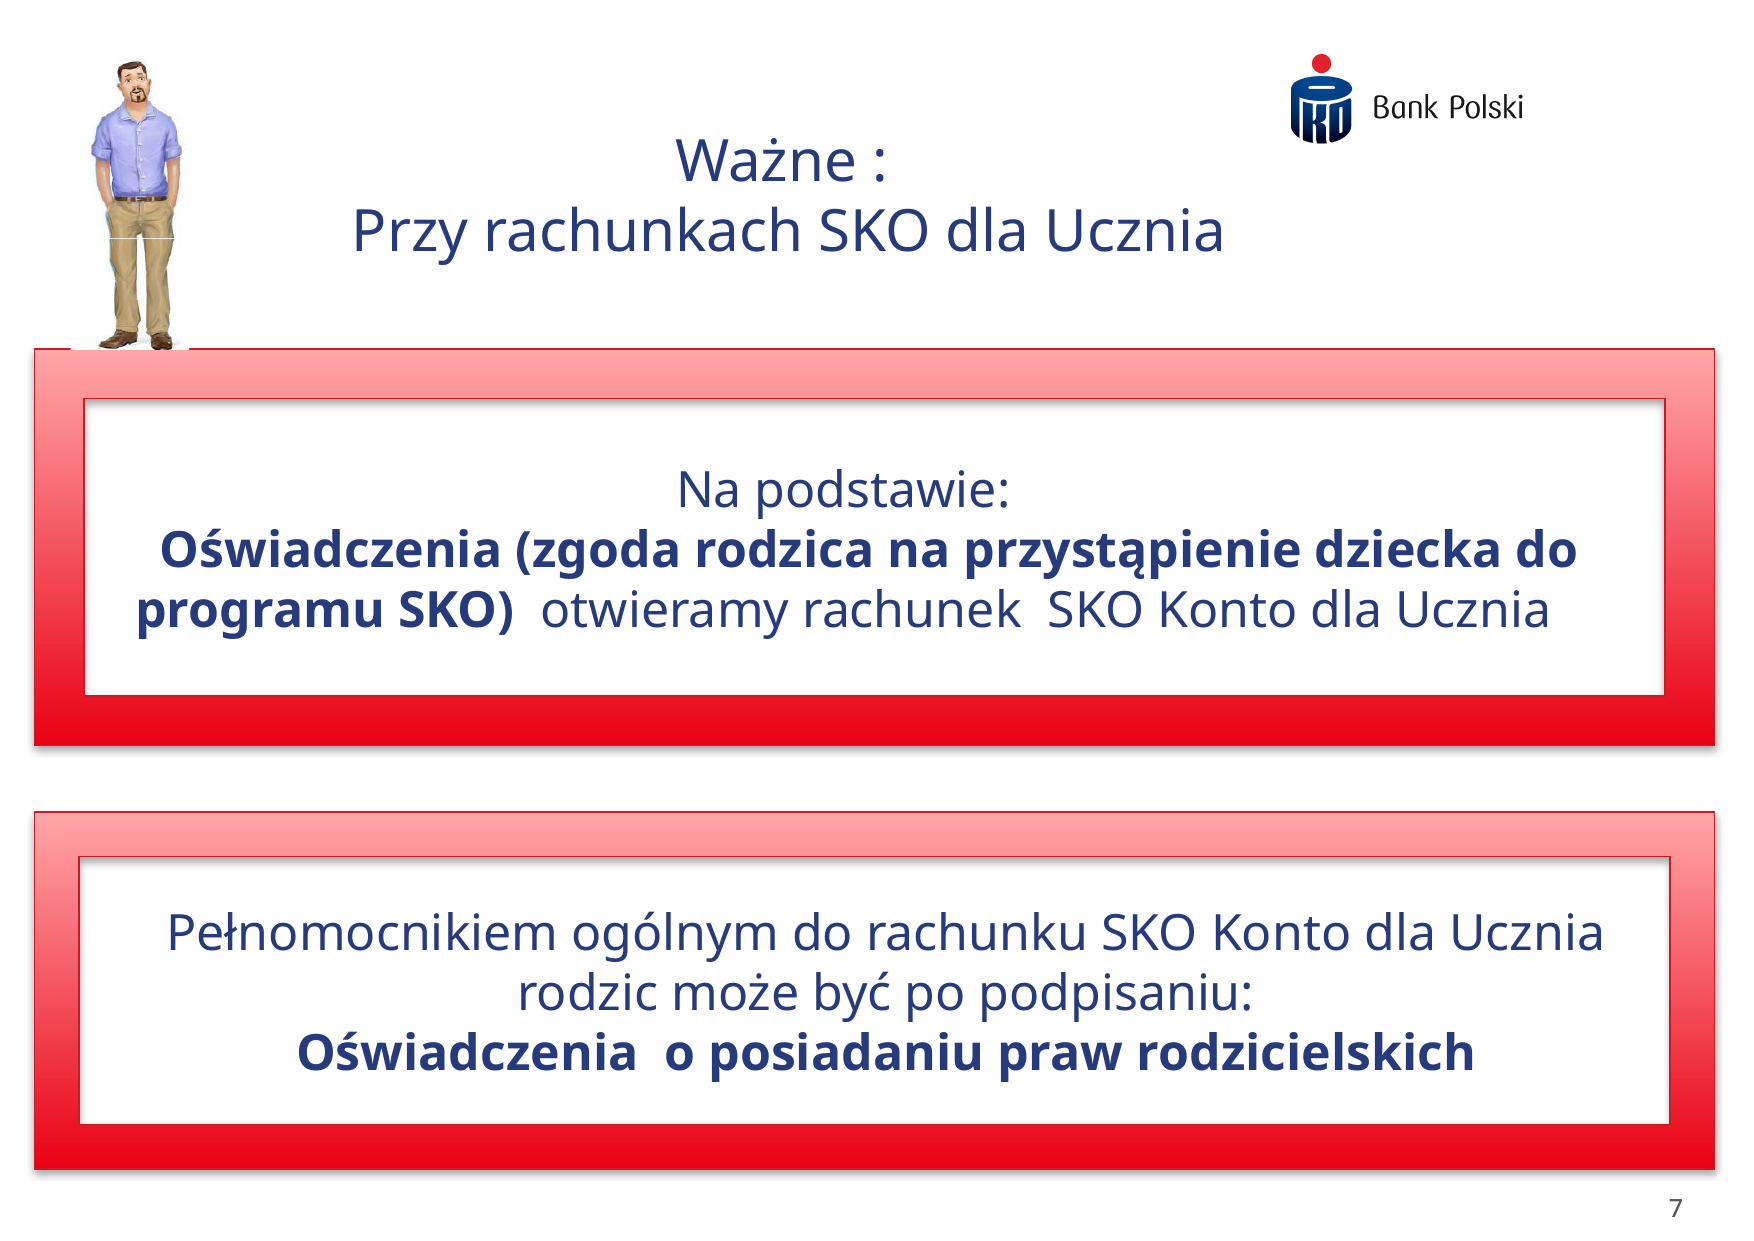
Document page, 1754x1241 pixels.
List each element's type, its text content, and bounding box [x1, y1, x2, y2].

text_box Ważne : Przy rachunkach SKO dla Ucznia [236, 124, 1343, 261]
picture [70, 42, 190, 350]
text_box Pełnomocnikiem ogólnym do rachunku SKO Konto dla Ucznia rodzic może być po podpisaniu: Oświadczenia o posiadaniu praw rodzicielskich [119, 869, 1653, 1112]
text_box Na podstawie: Oświadczenia (zgoda rodzica na przystąpienie dziecka do programu SKO) otwieramy rachunek SKO Konto dla Ucznia [90, 410, 1653, 694]
picture [1290, 52, 1523, 145]
text_box [34, 348, 1715, 746]
text_box [34, 811, 1715, 1170]
